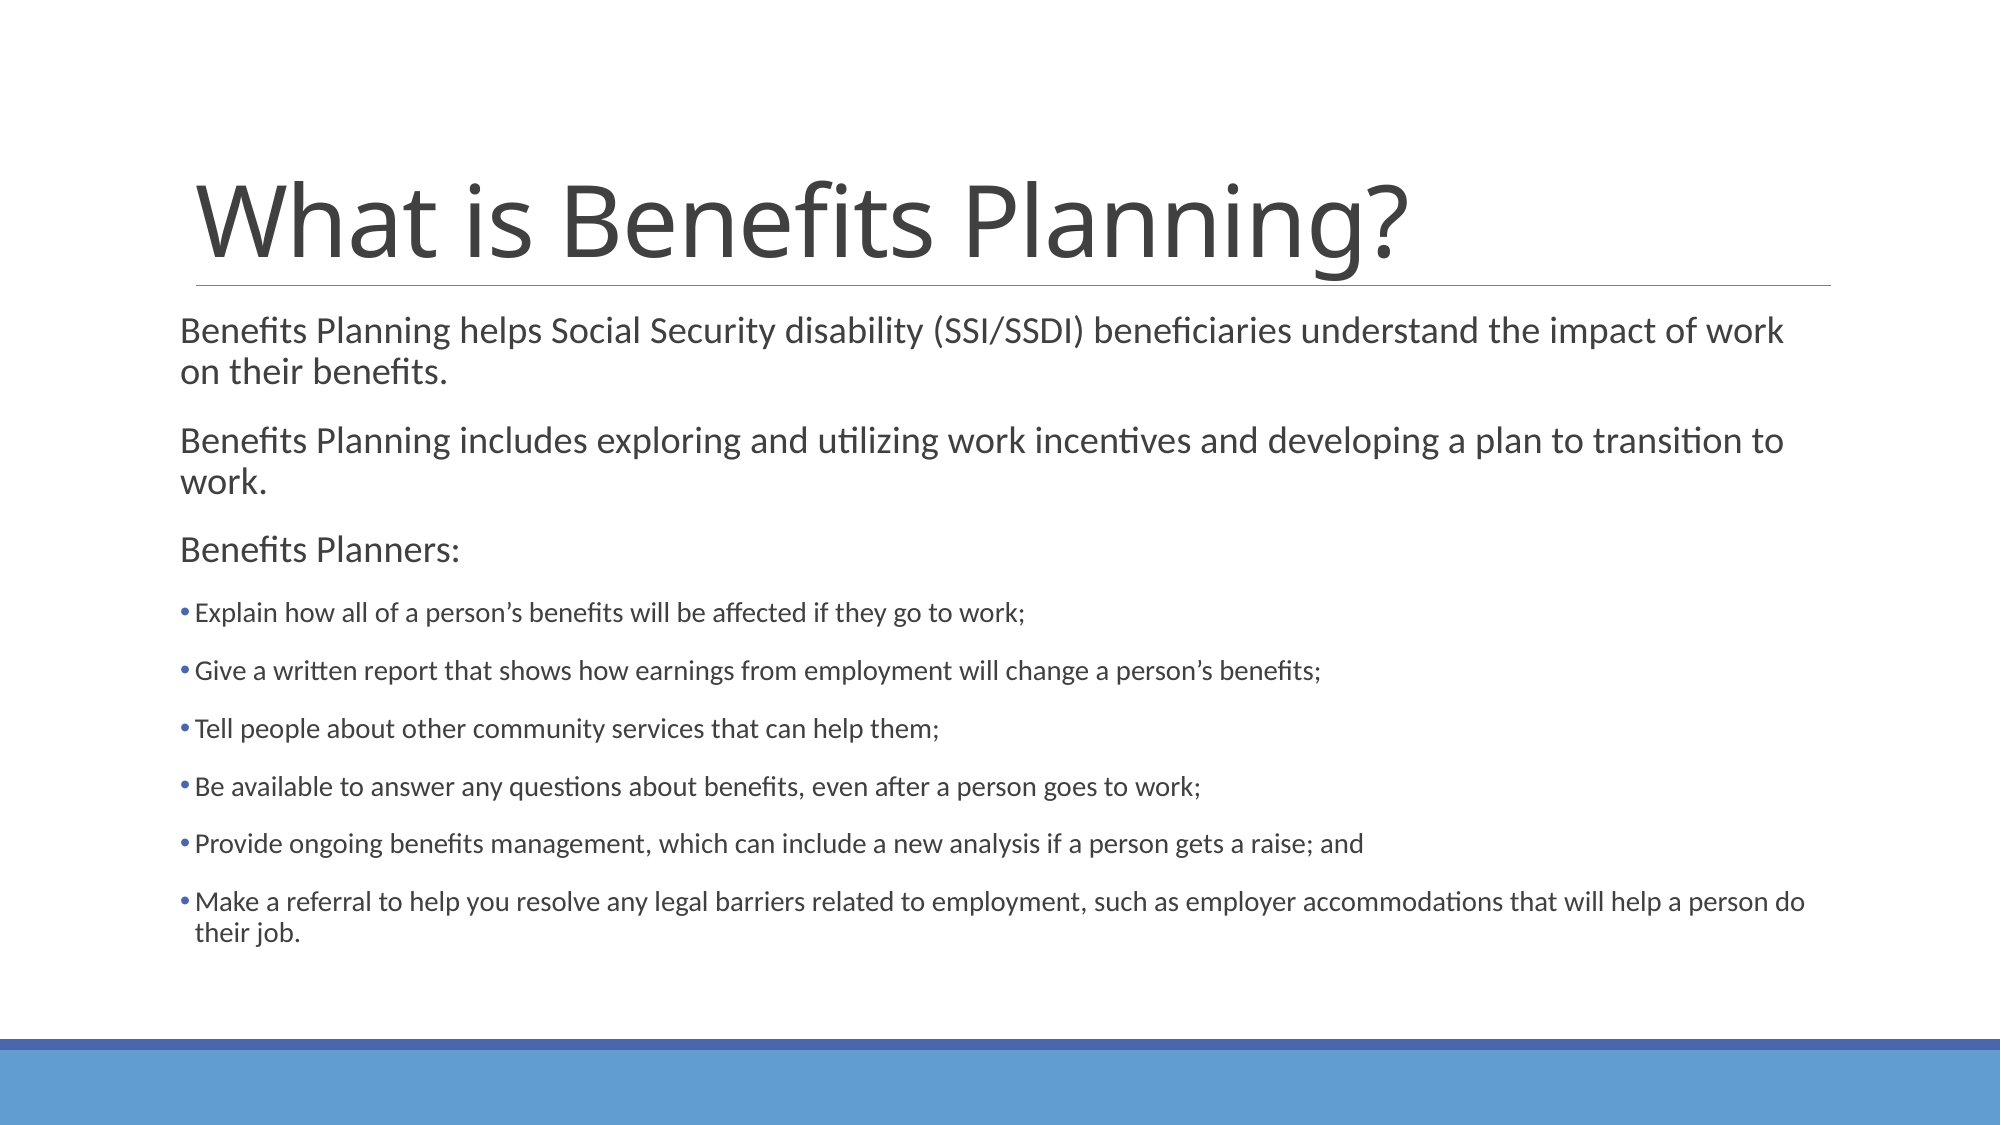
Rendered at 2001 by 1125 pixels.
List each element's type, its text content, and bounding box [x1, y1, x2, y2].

title What is Benefits Planning? [180, 47, 1830, 285]
list Benefits Planning helps Social Security disability (SSI/SSDI) beneficiaries understand the impact of work on their benefits. Benefits Planning includes exploring and utilizing work incentives and developing a plan to transition to work. Benefits Planners: Explain how all of a person’s benefits will be affected if they go to work; Give a written report that shows how earnings from employment will change a person’s benefits; Tell people about other community services that can help them; Be available to answer any questions about benefits, even after a person goes to work; Provide ongoing benefits management, which can include a new analysis if a person gets a raise; and Make a referral to help you resolve any legal barriers related to employment, such as employer accommodations that will help a person do their job. [180, 302, 1830, 963]
